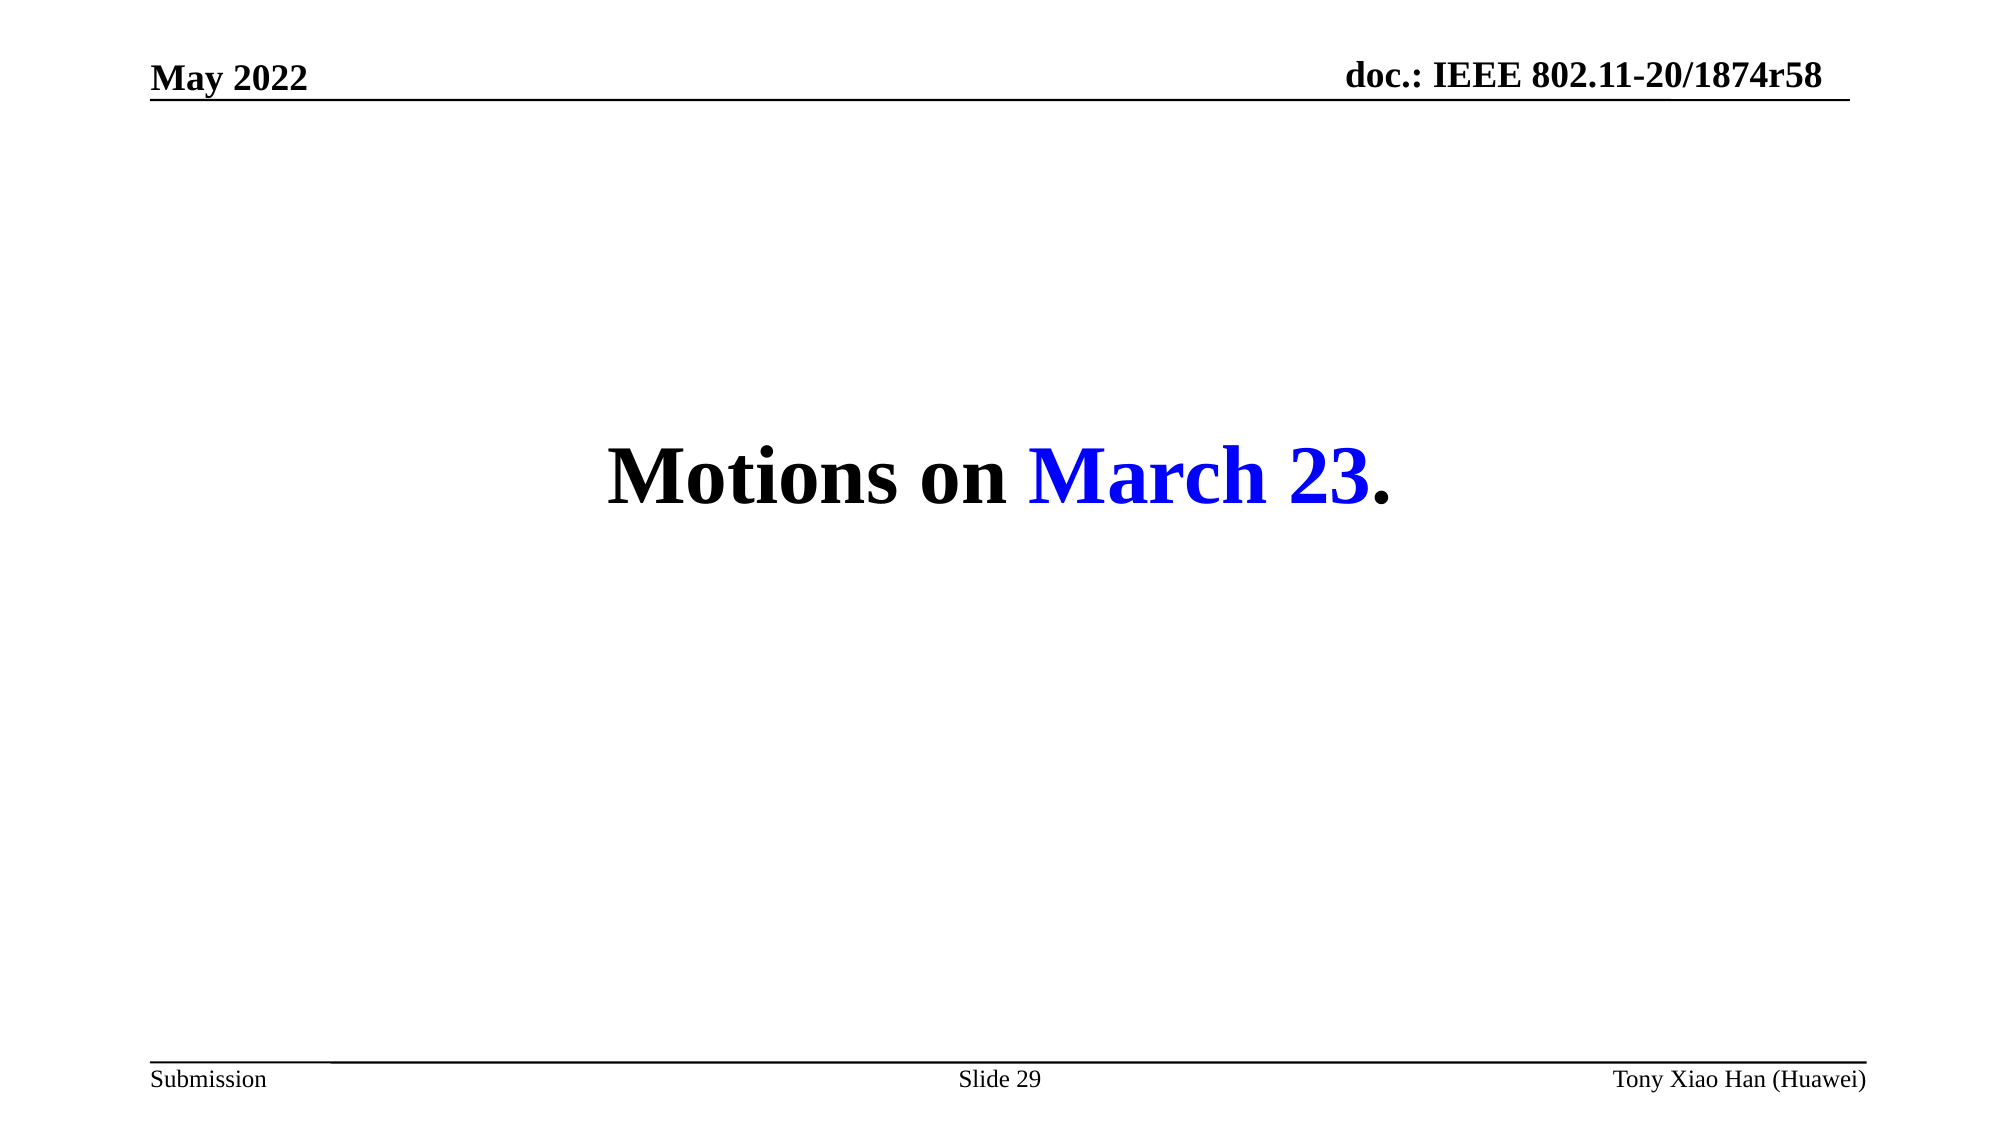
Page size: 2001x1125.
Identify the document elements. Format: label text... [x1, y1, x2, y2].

text_box Motions on March 23. [362, 412, 1638, 950]
